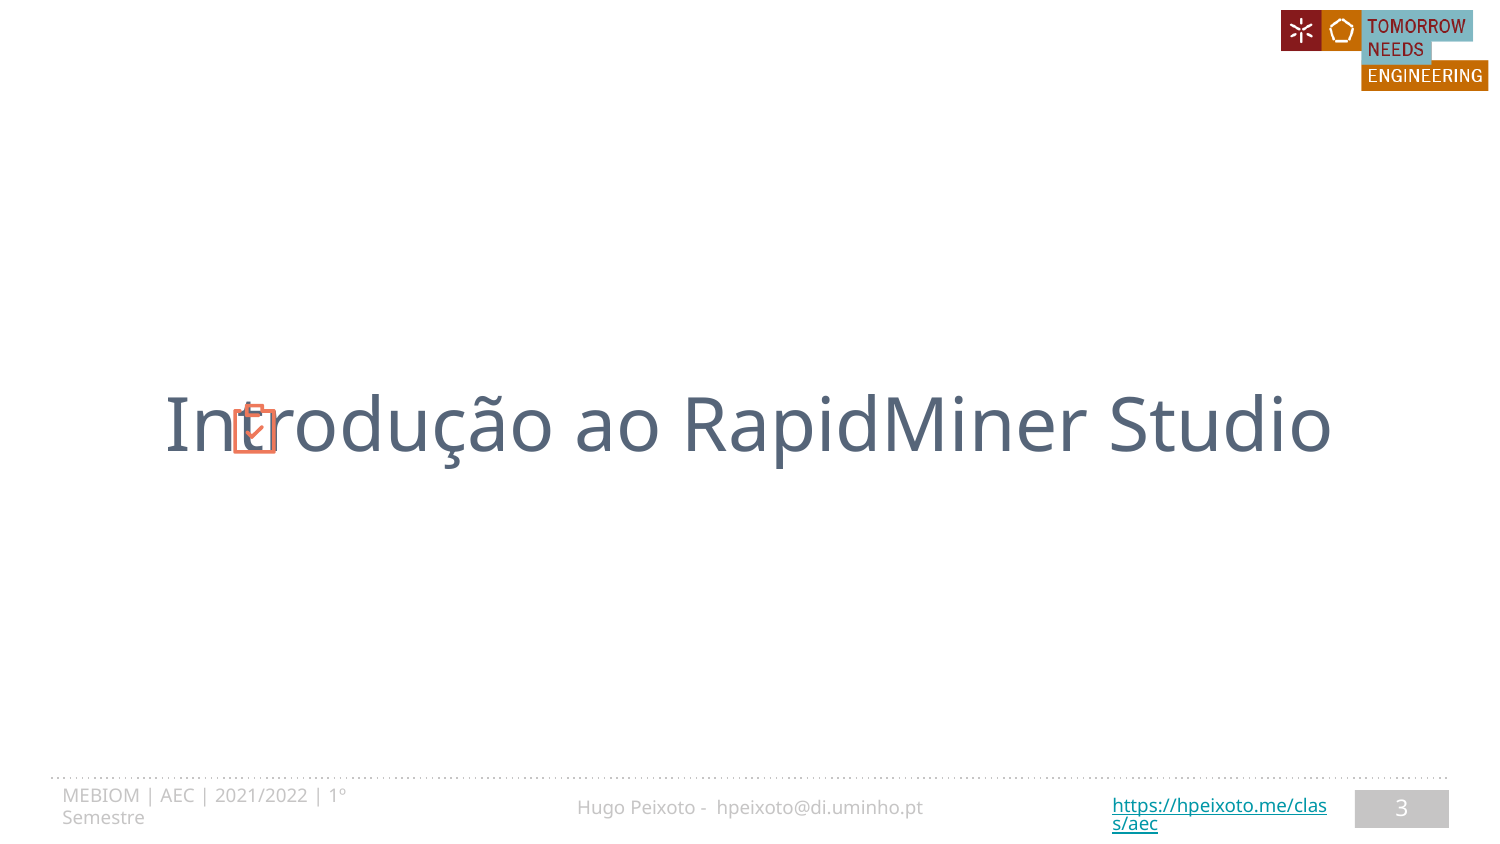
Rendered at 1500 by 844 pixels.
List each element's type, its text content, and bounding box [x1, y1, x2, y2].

picture [1281, 10, 1489, 91]
slide_number 3 [1355, 789, 1449, 828]
title Introdução ao RapidMiner Studio [51, 352, 1449, 491]
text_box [233, 403, 276, 454]
